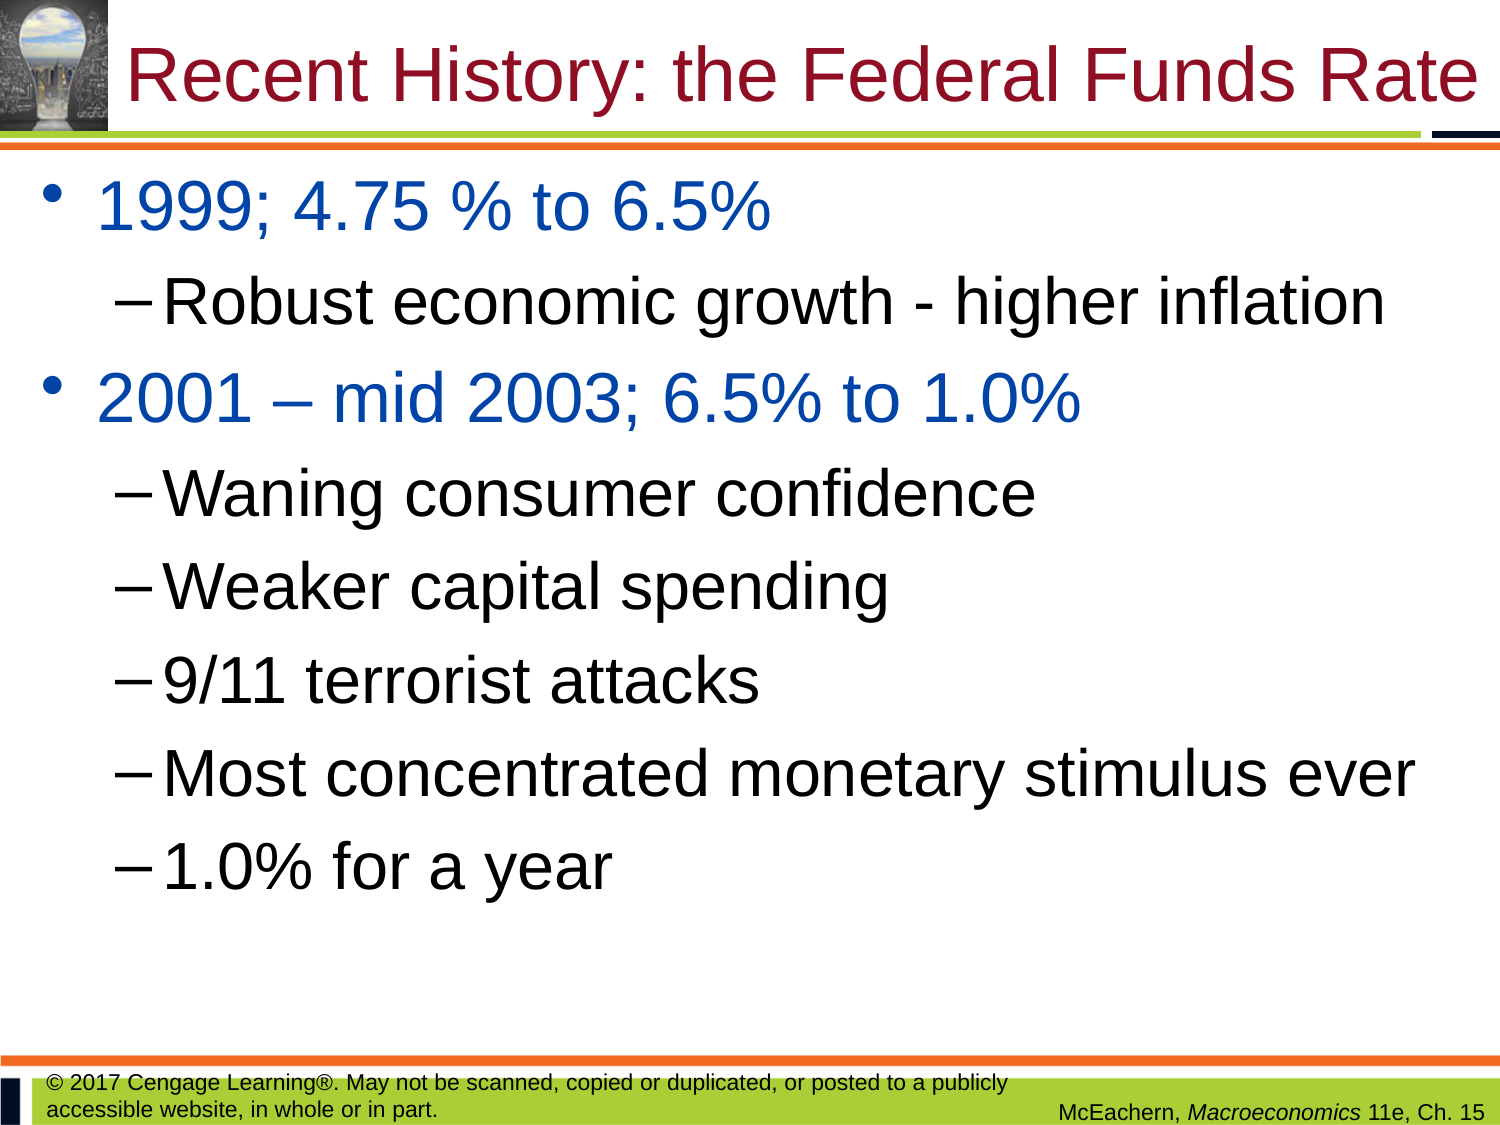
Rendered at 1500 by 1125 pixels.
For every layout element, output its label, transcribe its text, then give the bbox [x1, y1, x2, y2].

footer © 2017 Cengage Learning®. May not be scanned, copied or duplicated, or posted to a publicly accessible website, in whole or in part. [31, 1065, 1048, 1125]
picture [2, 1056, 1500, 1124]
list 1999; 4.75 % to 6.5% Robust economic growth - higher inflation 2001 – mid 2003; 6.5% to 1.0% Waning consumer confidence Weaker capital spending 9/11 terrorist attacks Most concentrated monetary stimulus ever 1.0% for a year [25, 151, 1475, 1058]
picture [0, 0, 1500, 150]
title Recent History: the Federal Funds Rate [107, 0, 1500, 142]
